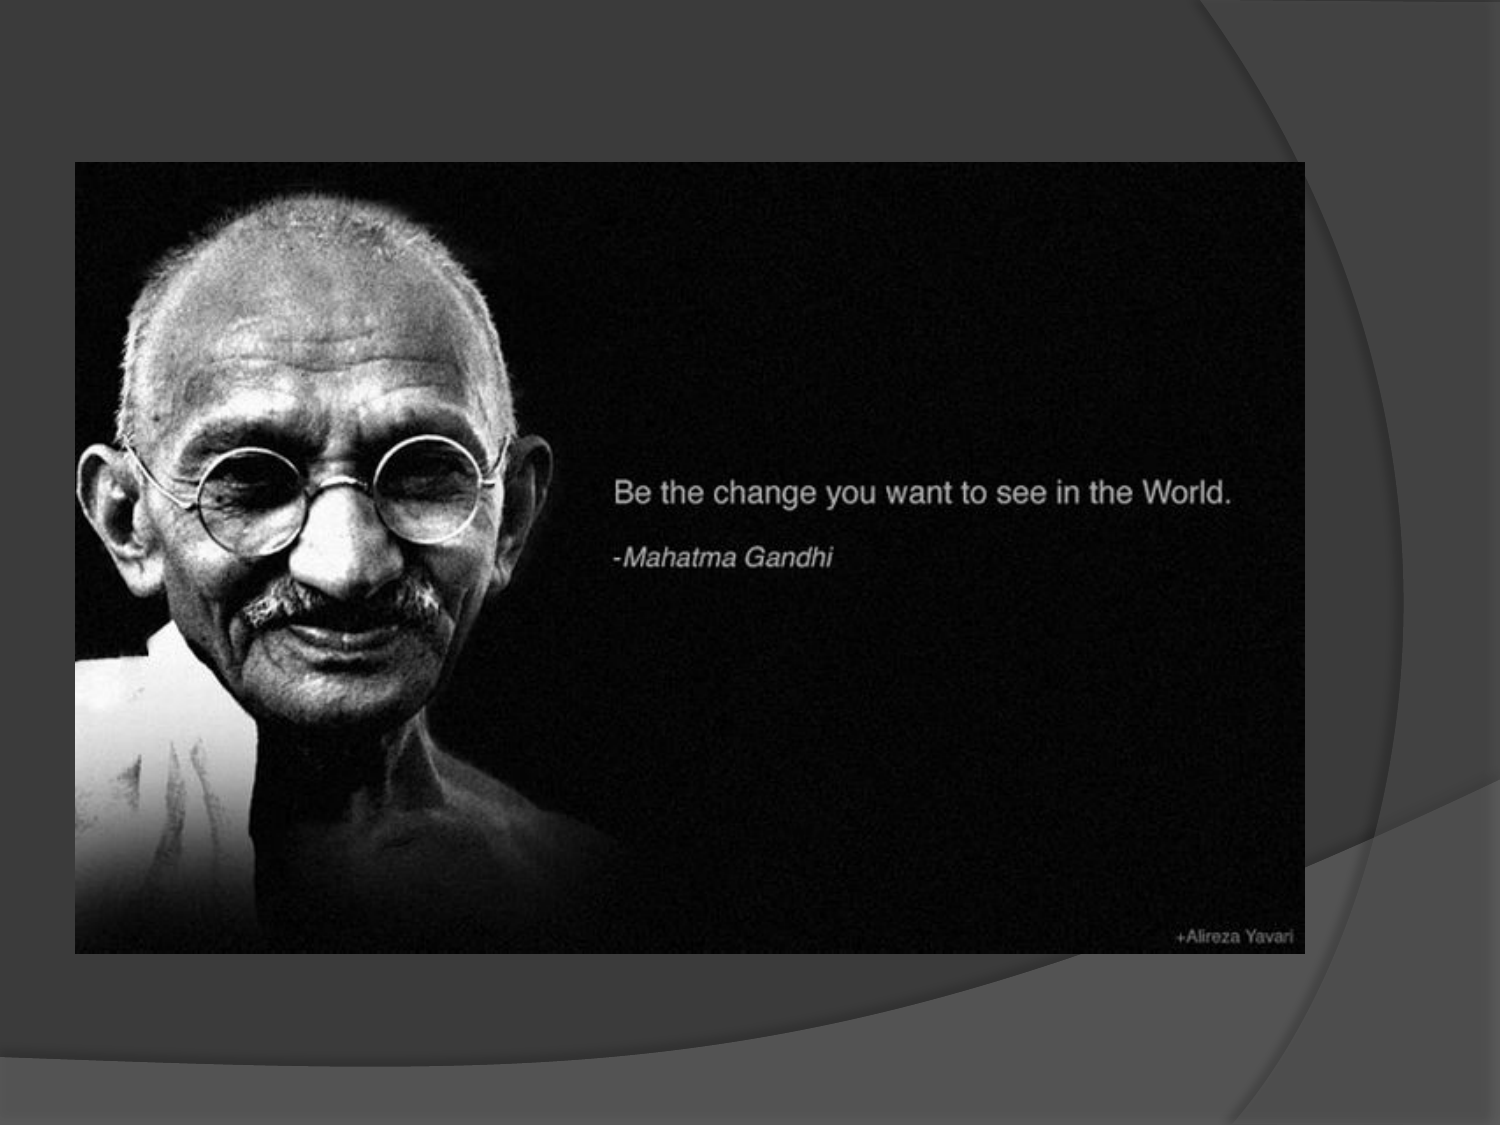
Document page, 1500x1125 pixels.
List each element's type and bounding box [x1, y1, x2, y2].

picture [74, 162, 1306, 954]
